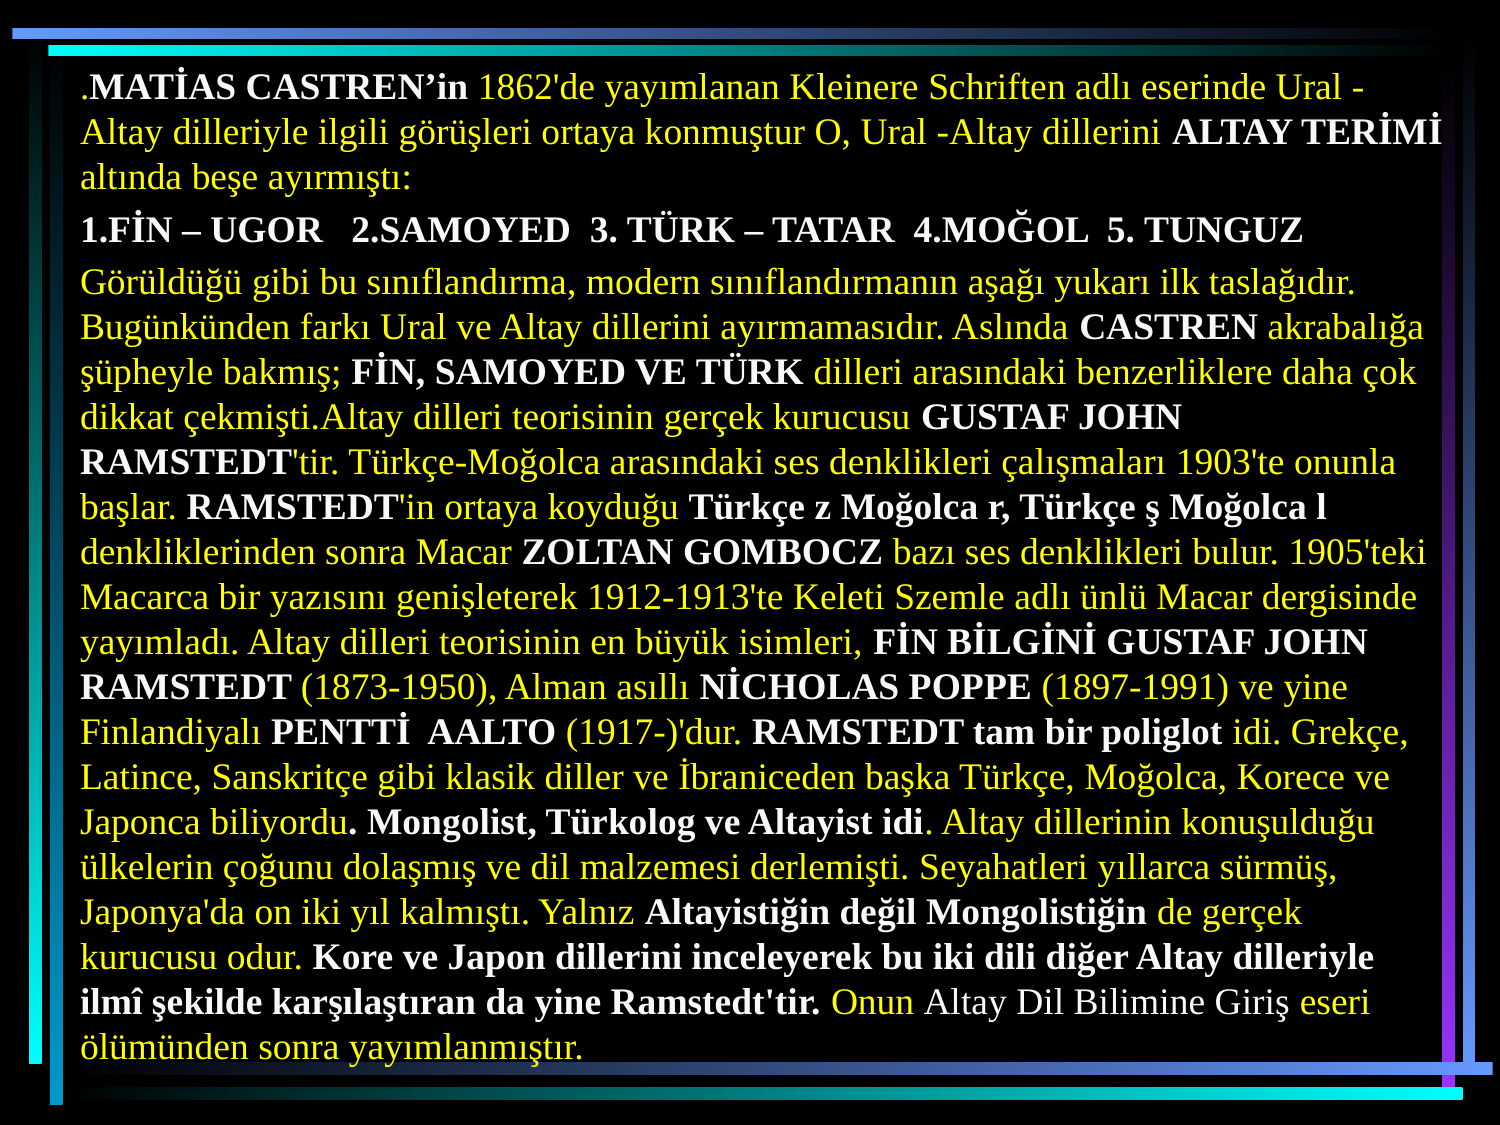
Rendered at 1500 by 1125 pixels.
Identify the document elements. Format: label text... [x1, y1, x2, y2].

subtitle .MATİAS CASTREN’in 1862'de yayımlanan Kleinere Schriften adlı eserinde Ural - Altay dilleriyle ilgili görüşleri ortaya konmuştur O, Ural -Altay dillerini ALTAY TERİMİ altında beşe ayırmıştı: 1.FİN – UGOR 2.SAMOYED 3. TÜRK – TATAR 4.MOĞOL 5. TUNGUZ Görüldüğü gibi bu sınıflandırma, modern sınıflandırmanın aşağı yukarı ilk taslağıdır. Bugünkünden farkı Ural ve Altay dillerini ayırmamasıdır. Aslında CASTREN akrabalığa şüpheyle bakmış; FİN, SAMOYED VE TÜRK dilleri arasındaki benzerliklere daha çok dikkat çekmişti.Altay dilleri teorisinin gerçek kurucusu GUSTAF JOHN RAMSTEDT'tir. Türkçe-Moğolca arasındaki ses denklikleri çalışmaları 1903'te onunla başlar. RAMSTEDT'in ortaya koyduğu Türkçe z Moğolca r, Türkçe ş Moğolca l denkliklerinden sonra Macar ZOLTAN GOMBOCZ bazı ses denklikleri bulur. 1905'teki Macarca bir yazısını genişleterek 1912-1913'te Keleti Szemle adlı ünlü Macar dergisinde yayımladı. Altay dilleri teorisinin en büyük isimleri, FİN BİLGİNİ GUSTAF JOHN RAMSTEDT (1873-1950), Alman asıllı NİCHOLAS POPPE (1897-1991) ve yine Finlandiyalı PENTTİ AALTO (1917-)'dur. RAMSTEDT tam bir poliglot idi. Grekçe, Latince, Sanskritçe gibi klasik diller ve İbraniceden başka Türkçe, Moğolca, Korece ve Japonca biliyordu. Mongolist, Türkolog ve Altayist idi. Altay dillerinin konuşulduğu ülkelerin çoğunu dolaşmış ve dil malzemesi derlemişti. Seyahatleri yıllarca sürmüş, Japonya'da on iki yıl kalmıştı. Yalnız Altayistiğin değil Mongolistiğin de gerçek kurucusu odur. Kore ve Japon dillerini inceleyerek bu iki dili diğer Altay dilleriyle ilmî şekilde karşılaştıran da yine Ramstedt'tir. Onun Altay Dil Bilimine Giriş eseri ölümünden sonra yayımlanmıştır. [64, 54, 1459, 1071]
